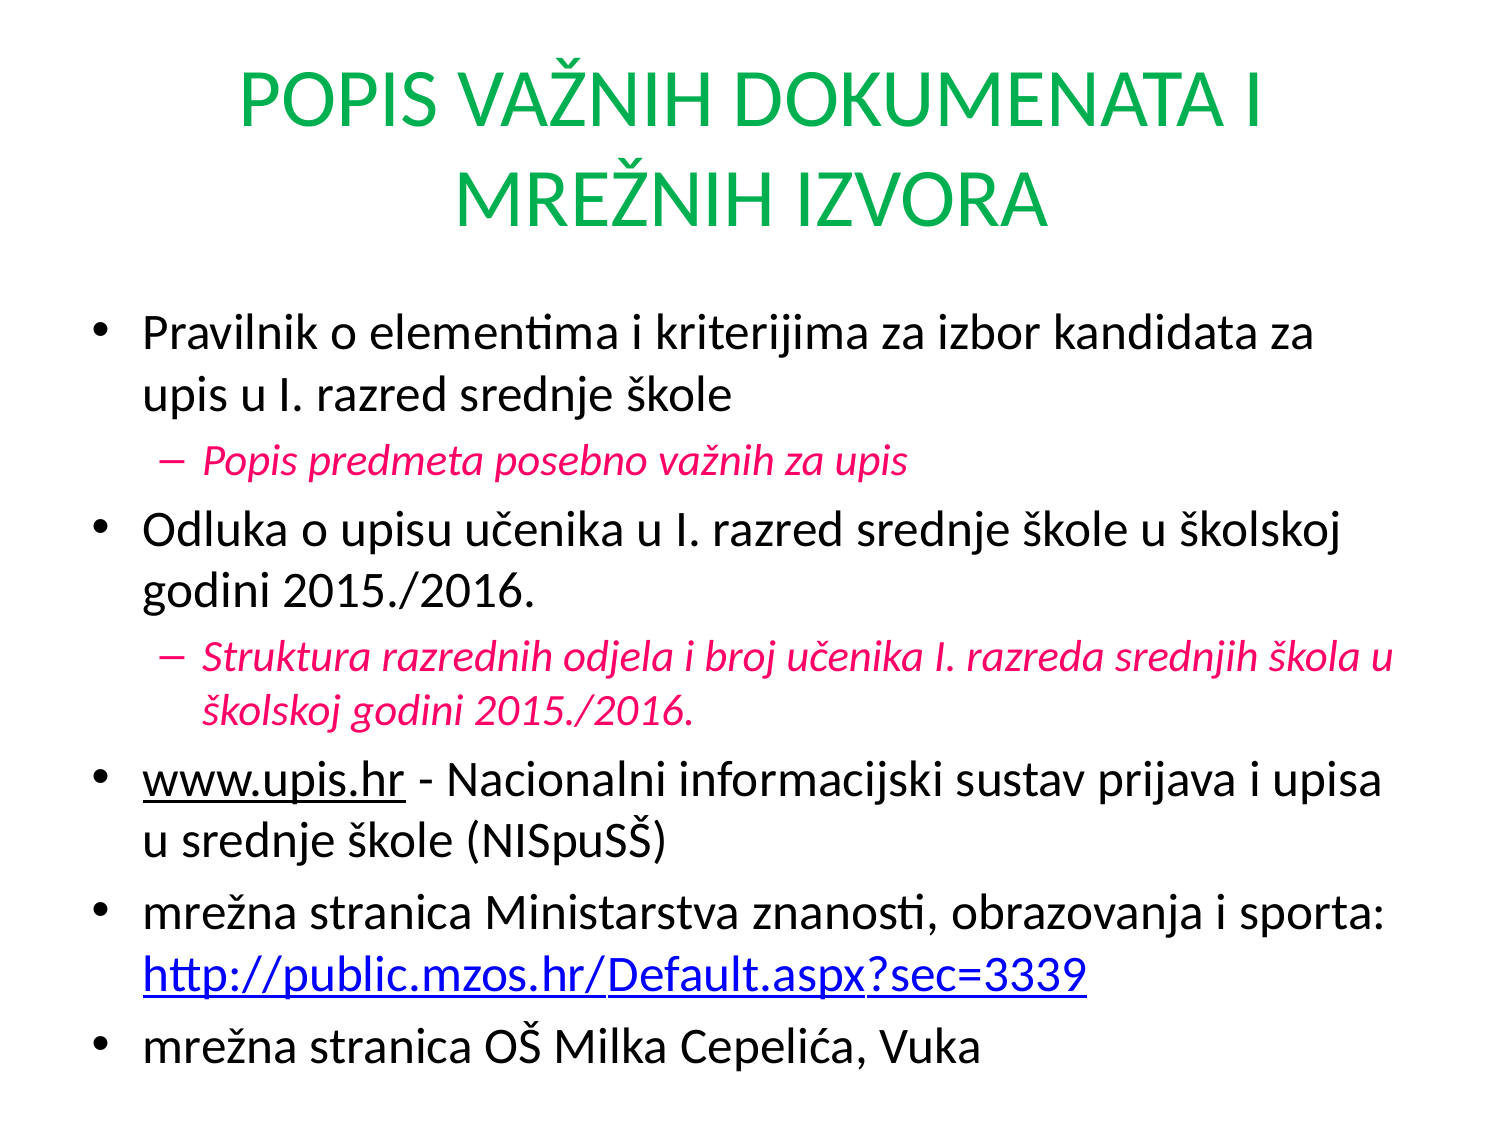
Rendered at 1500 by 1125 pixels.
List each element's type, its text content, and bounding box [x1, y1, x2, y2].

title POPIS VAŽNIH DOKUMENATA I MREŽNIH IZVORA [76, 90, 1427, 197]
list Pravilnik o elementima i kriterijima za izbor kandidata za upis u I. razred srednje škole Popis predmeta posebno važnih za upis Odluka o upisu učenika u I. razred srednje škole u školskoj godini 2015./2016. Struktura razrednih odjela i broj učenika I. razreda srednjih škola u školskoj godini 2015./2016. www.upis.hr - Nacionalni informacijski sustav prijava i upisa u srednje škole (NISpuSŠ) mrežna stranica Ministarstva znanosti, obrazovanja i sporta: http://public.mzos.hr/Default.aspx?sec=3339 mrežna stranica OŠ Milka Cepelića, Vuka [76, 290, 1427, 1088]
